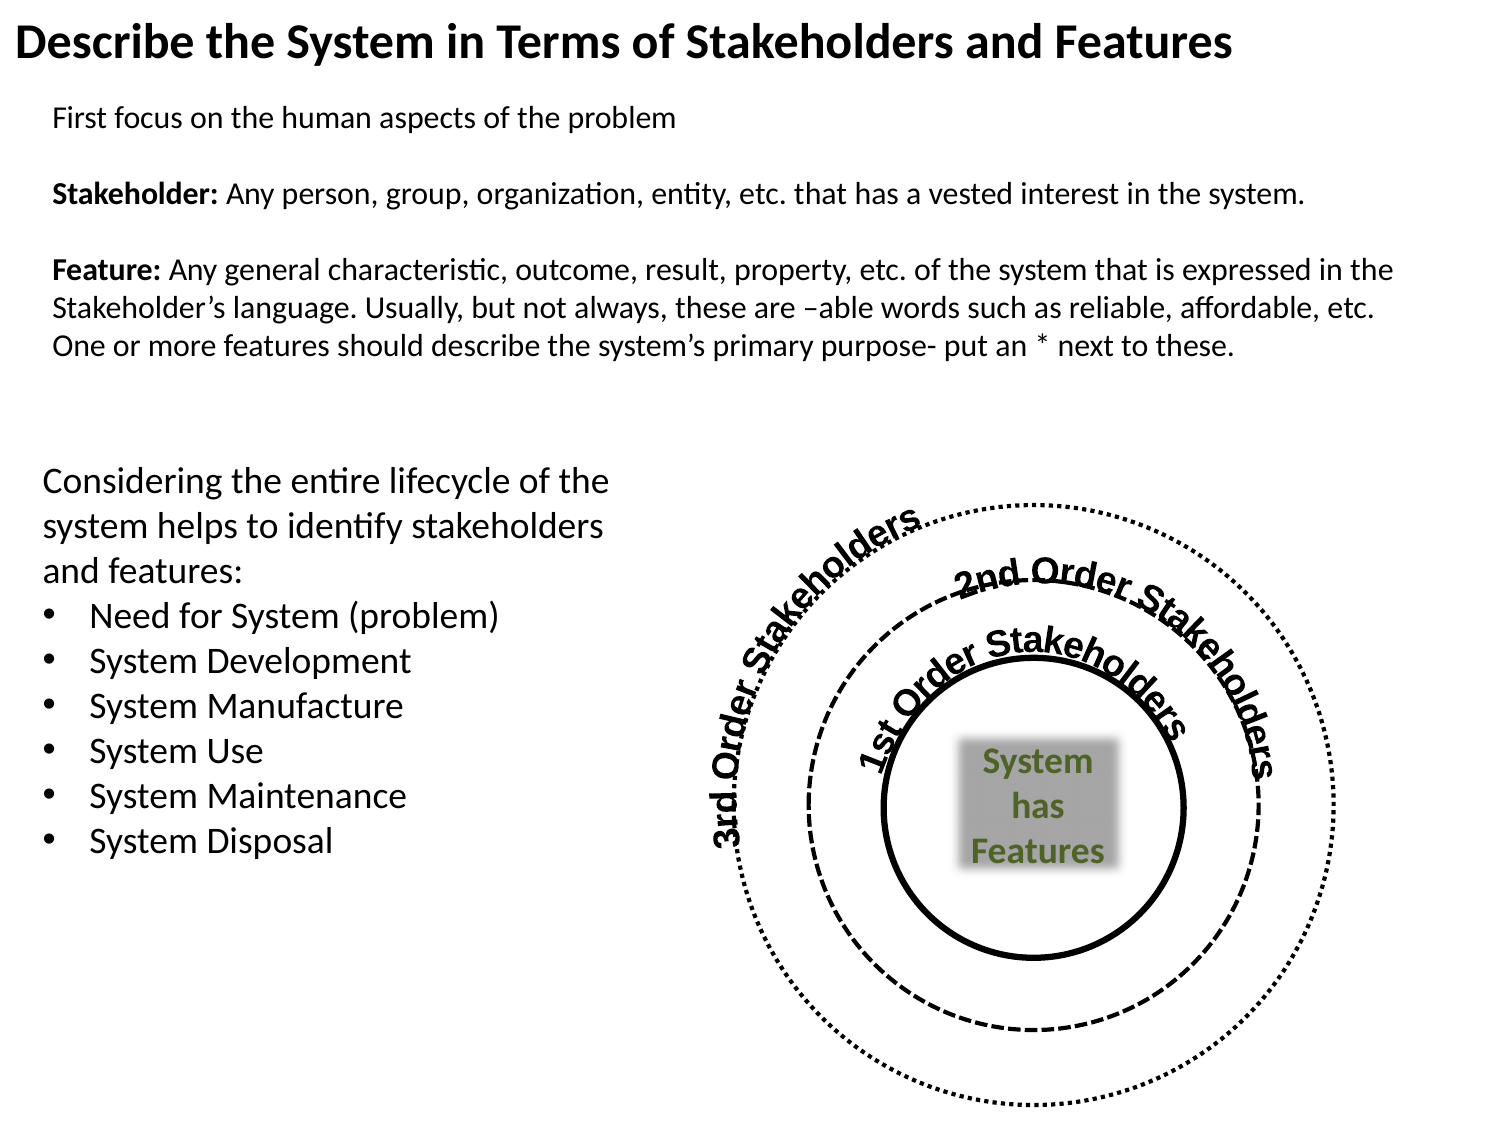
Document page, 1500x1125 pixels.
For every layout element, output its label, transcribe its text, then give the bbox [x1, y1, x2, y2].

text_box First focus on the human aspects of the problem Stakeholder: Any person, group, organization, entity, etc. that has a vested interest in the system. Feature: Any general characteristic, outcome, result, property, etc. of the system that is expressed in the Stakeholder’s language. Usually, but not always, these are –able words such as reliable, affordable, etc. One or more features should describe the system’s primary purpose- put an * next to these. [37, 88, 1425, 377]
text_box Considering the entire lifecycle of the system helps to identify stakeholders and features: Need for System (problem) System Development System Manufacture System Use System Maintenance System Disposal [27, 448, 648, 869]
text_box Describe the System in Terms of Stakeholders and Features [0, 0, 1249, 76]
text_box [723, 491, 1335, 1106]
